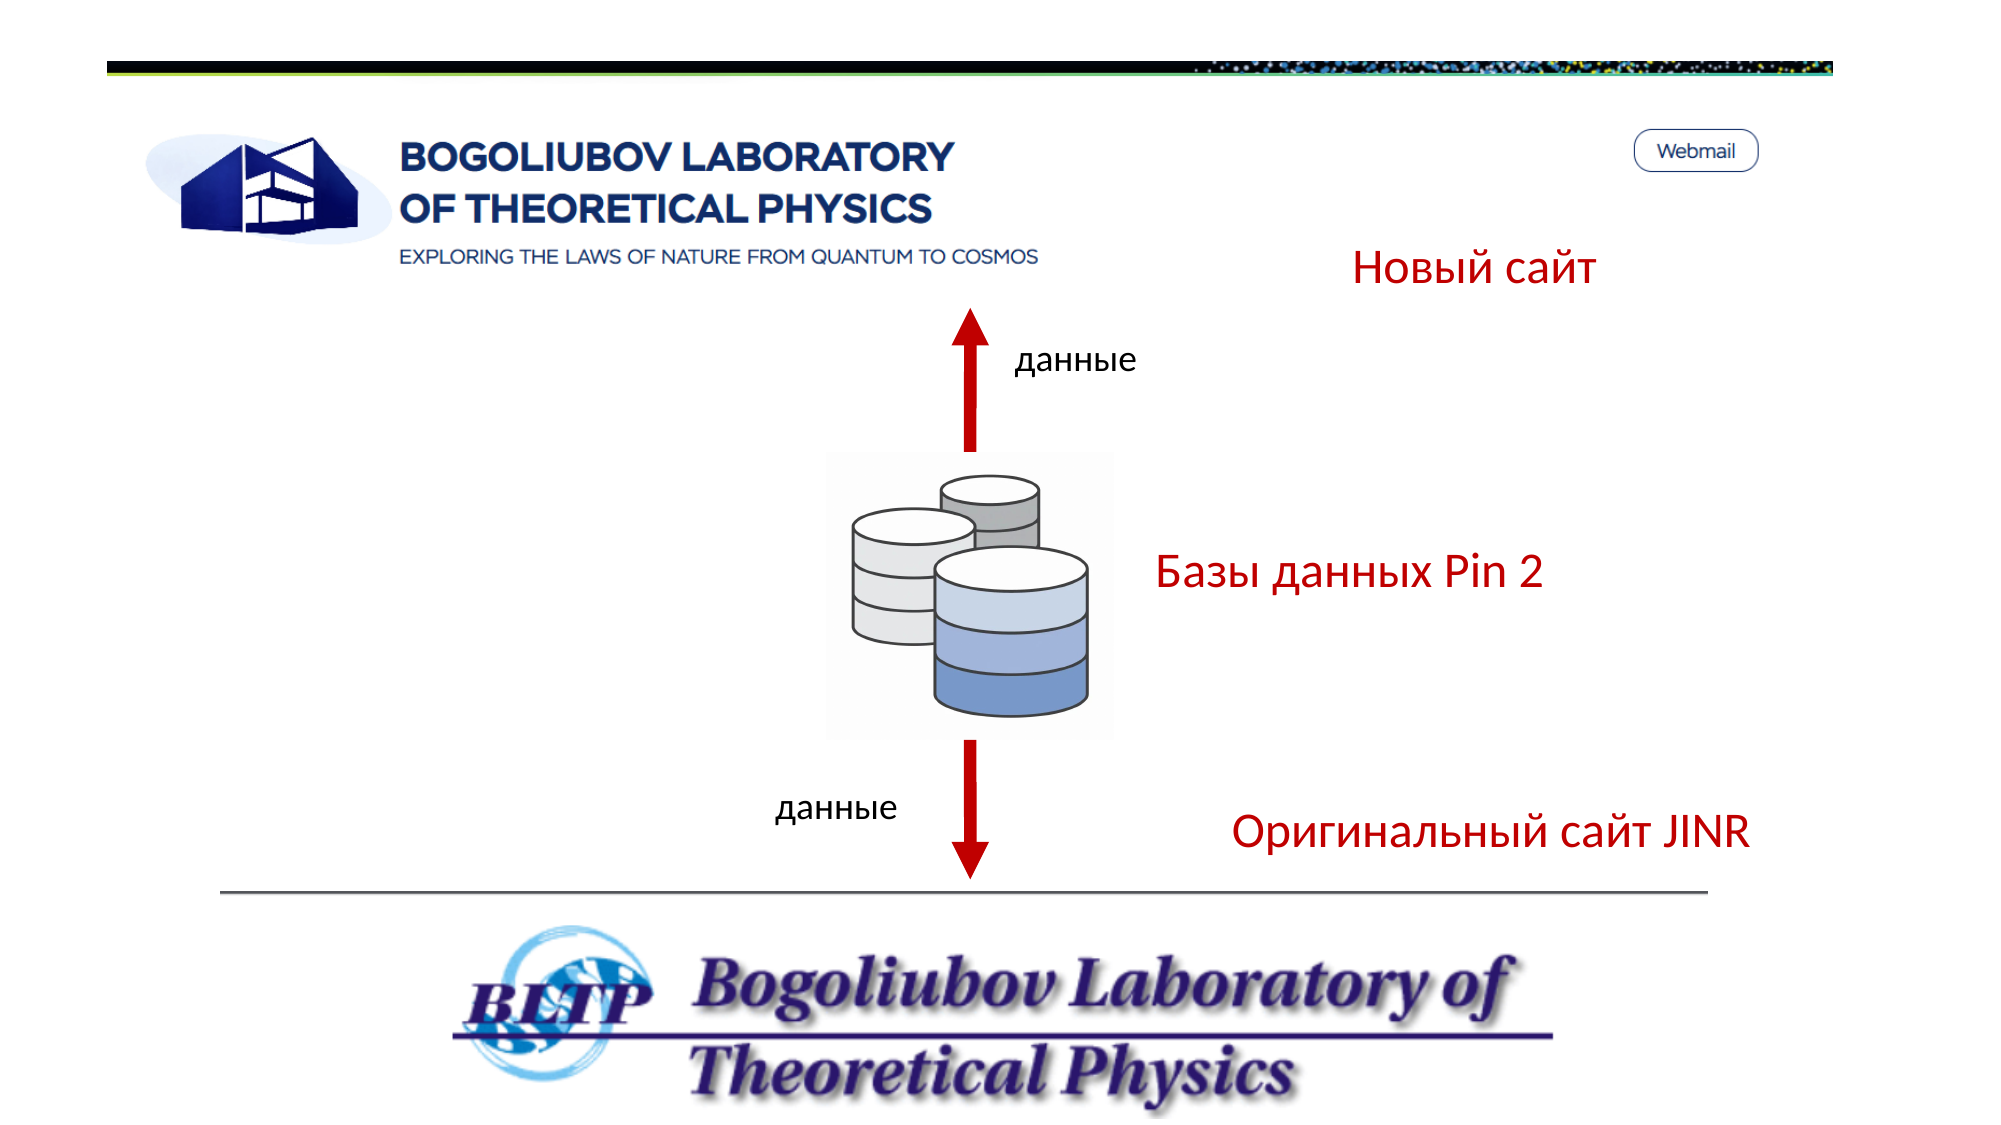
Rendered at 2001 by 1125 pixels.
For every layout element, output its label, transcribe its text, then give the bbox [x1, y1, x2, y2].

text_box данные [999, 326, 1232, 386]
picture [220, 891, 1708, 1119]
text_box Оригинальный сайт JINR [1217, 790, 1829, 865]
text_box Базы данных Pin 2 [1140, 530, 1588, 605]
text_box данные [760, 774, 934, 835]
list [107, 61, 1833, 308]
picture [826, 452, 1114, 740]
